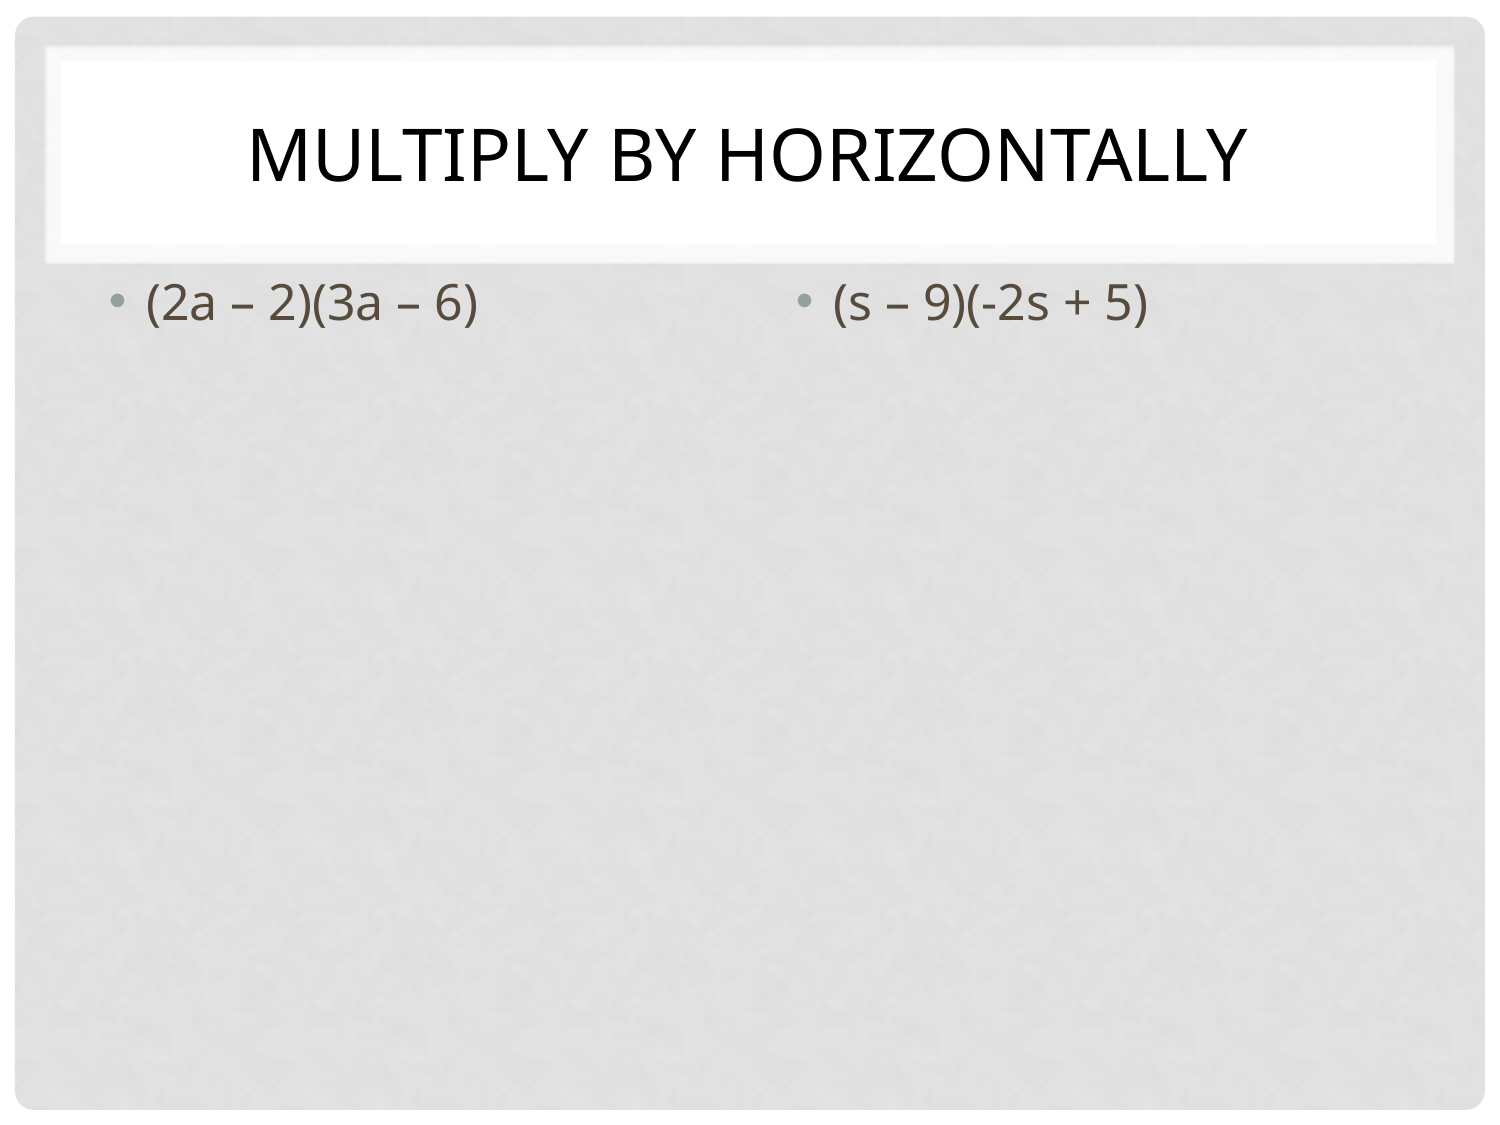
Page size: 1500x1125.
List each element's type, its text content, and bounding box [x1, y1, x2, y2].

title Multiply by horizontally [69, 66, 1425, 238]
list (s – 9)(-2s + 5) [761, 262, 1425, 1006]
list (2a – 2)(3a – 6) [75, 262, 738, 1006]
